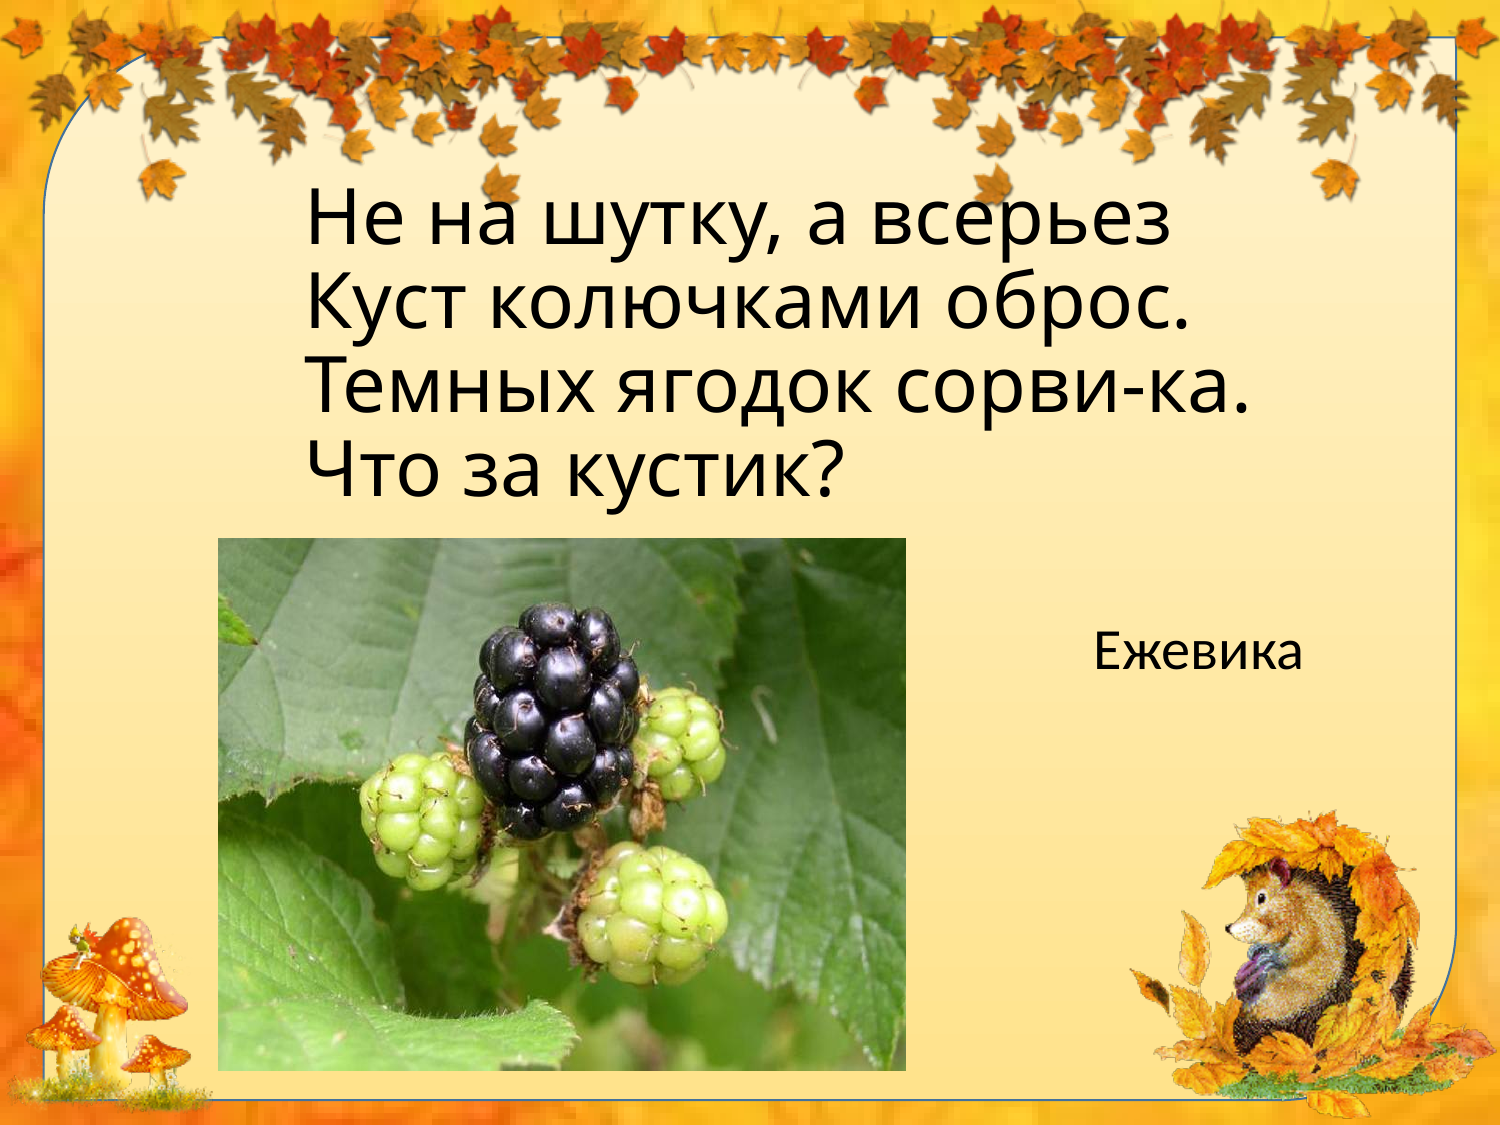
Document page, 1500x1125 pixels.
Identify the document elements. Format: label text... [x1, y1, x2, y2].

title Не на шутку, а всерьез Куст колючками оброс. Темных ягодок сорви-ка. Что за кустик? [289, 168, 1500, 522]
text_box Ежевика [1024, 603, 1374, 689]
picture [0, 0, 1500, 1125]
